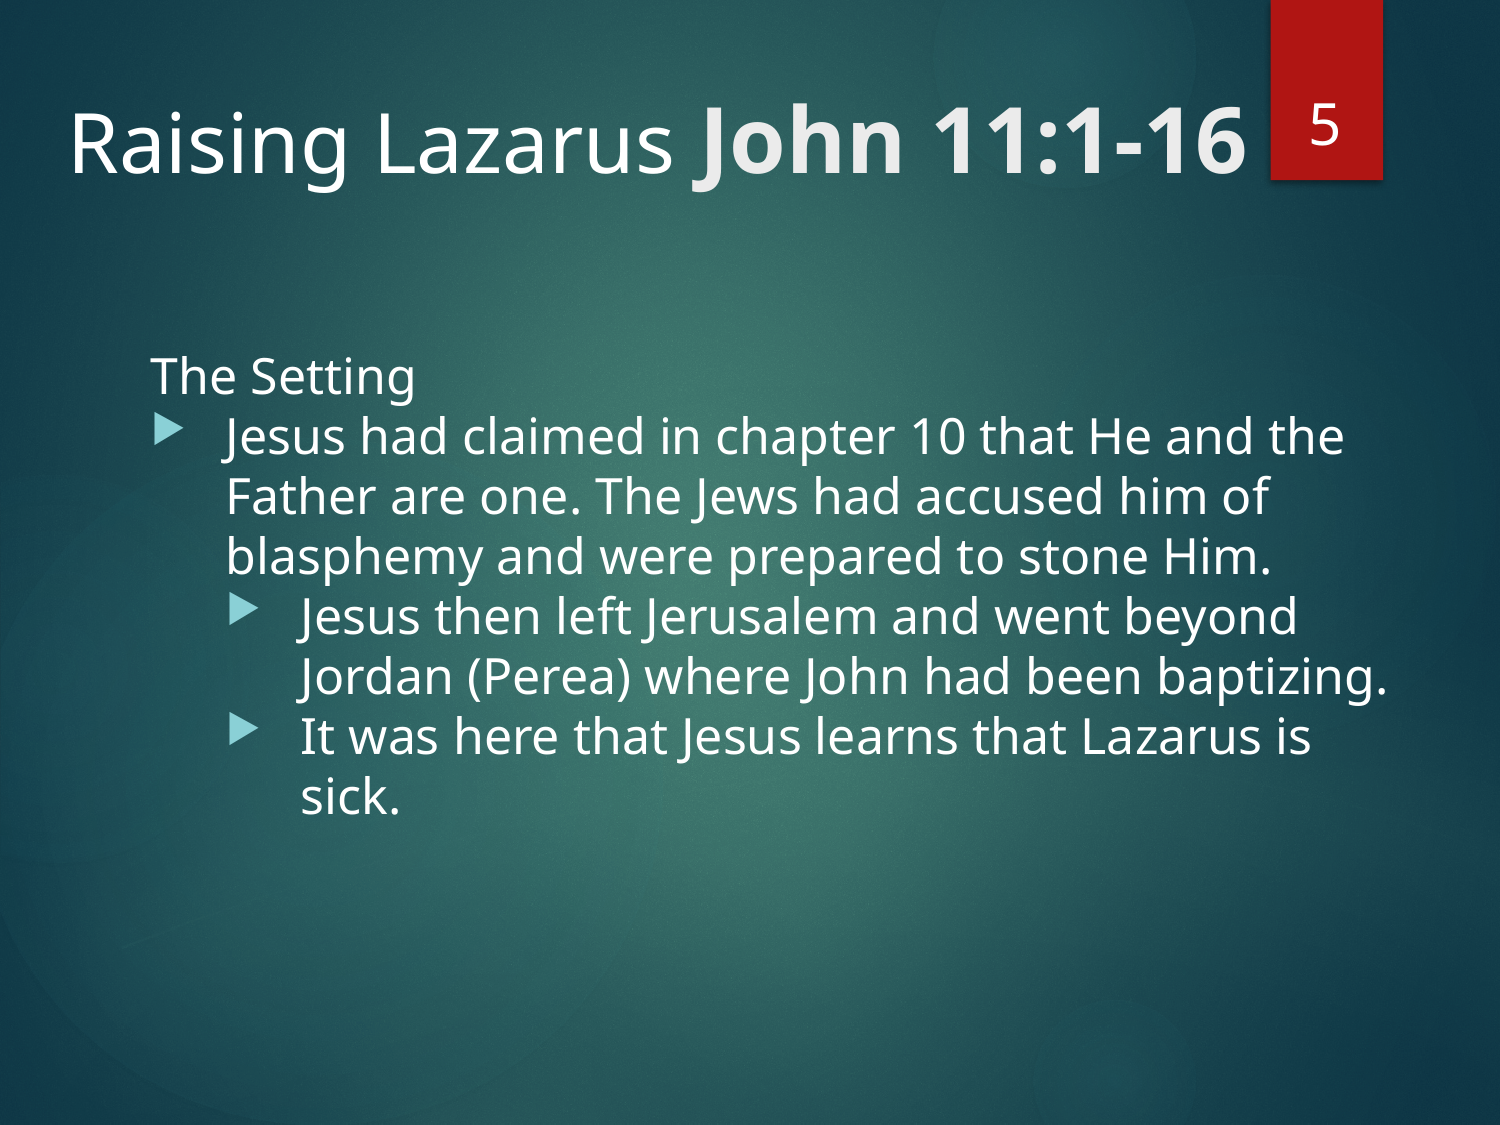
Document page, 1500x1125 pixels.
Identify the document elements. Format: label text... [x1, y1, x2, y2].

list The Setting Jesus had claimed in chapter 10 that He and the Father are one. The Jews had accused him of blasphemy and were prepared to stone Him. Jesus then left Jerusalem and went beyond Jordan (Perea) where John had been baptizing. It was here that Jesus learns that Lazarus is sick. [135, 336, 1430, 990]
title Raising Lazarus John 11:1-16 [52, 74, 1270, 278]
slide_number 5 [1273, 48, 1378, 175]
